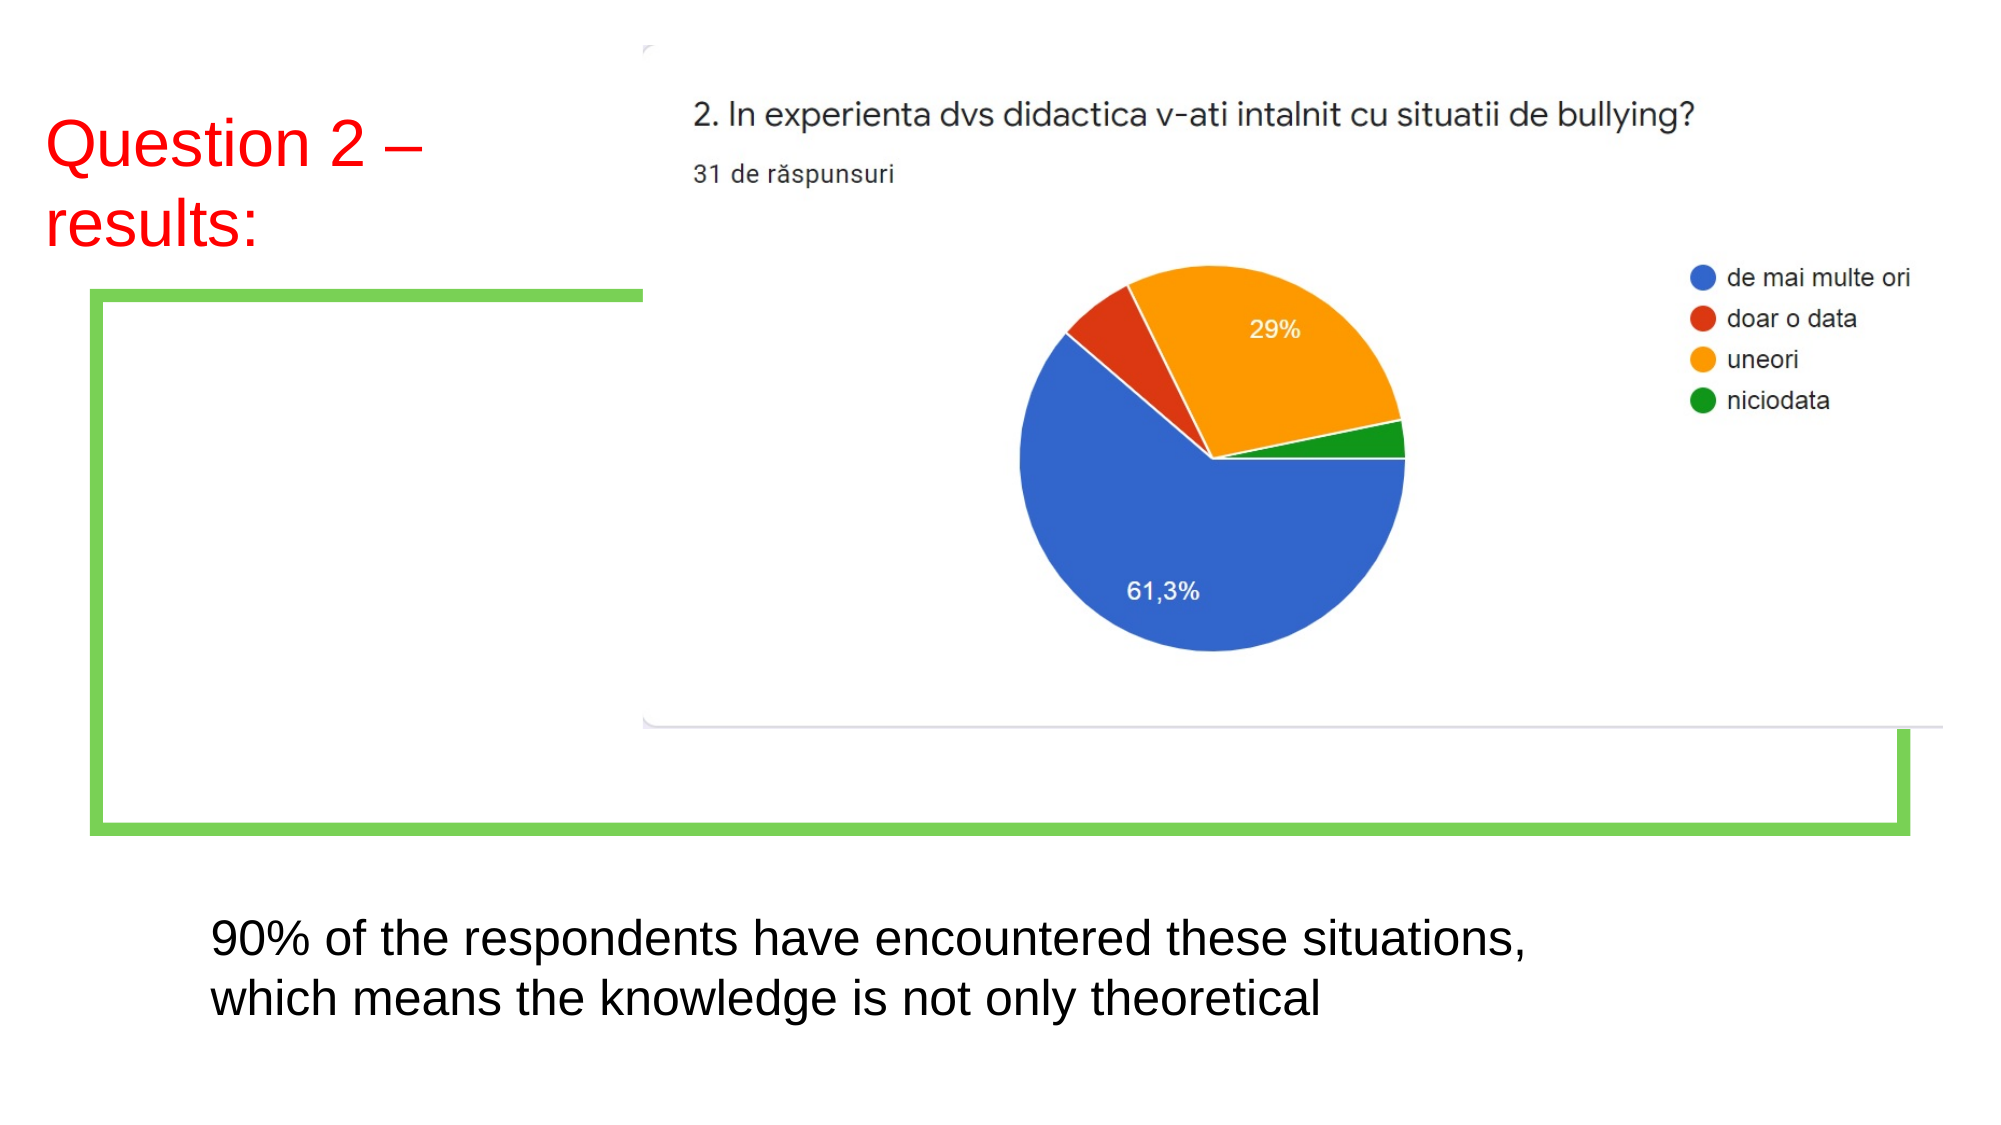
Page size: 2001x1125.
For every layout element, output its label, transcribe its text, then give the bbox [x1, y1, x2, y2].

text_box 90% of the respondents have encountered these situations, which means the knowledge is not only theoretical [195, 897, 1605, 1033]
text_box Question 2 – results: [30, 92, 642, 268]
picture [642, 45, 1943, 729]
